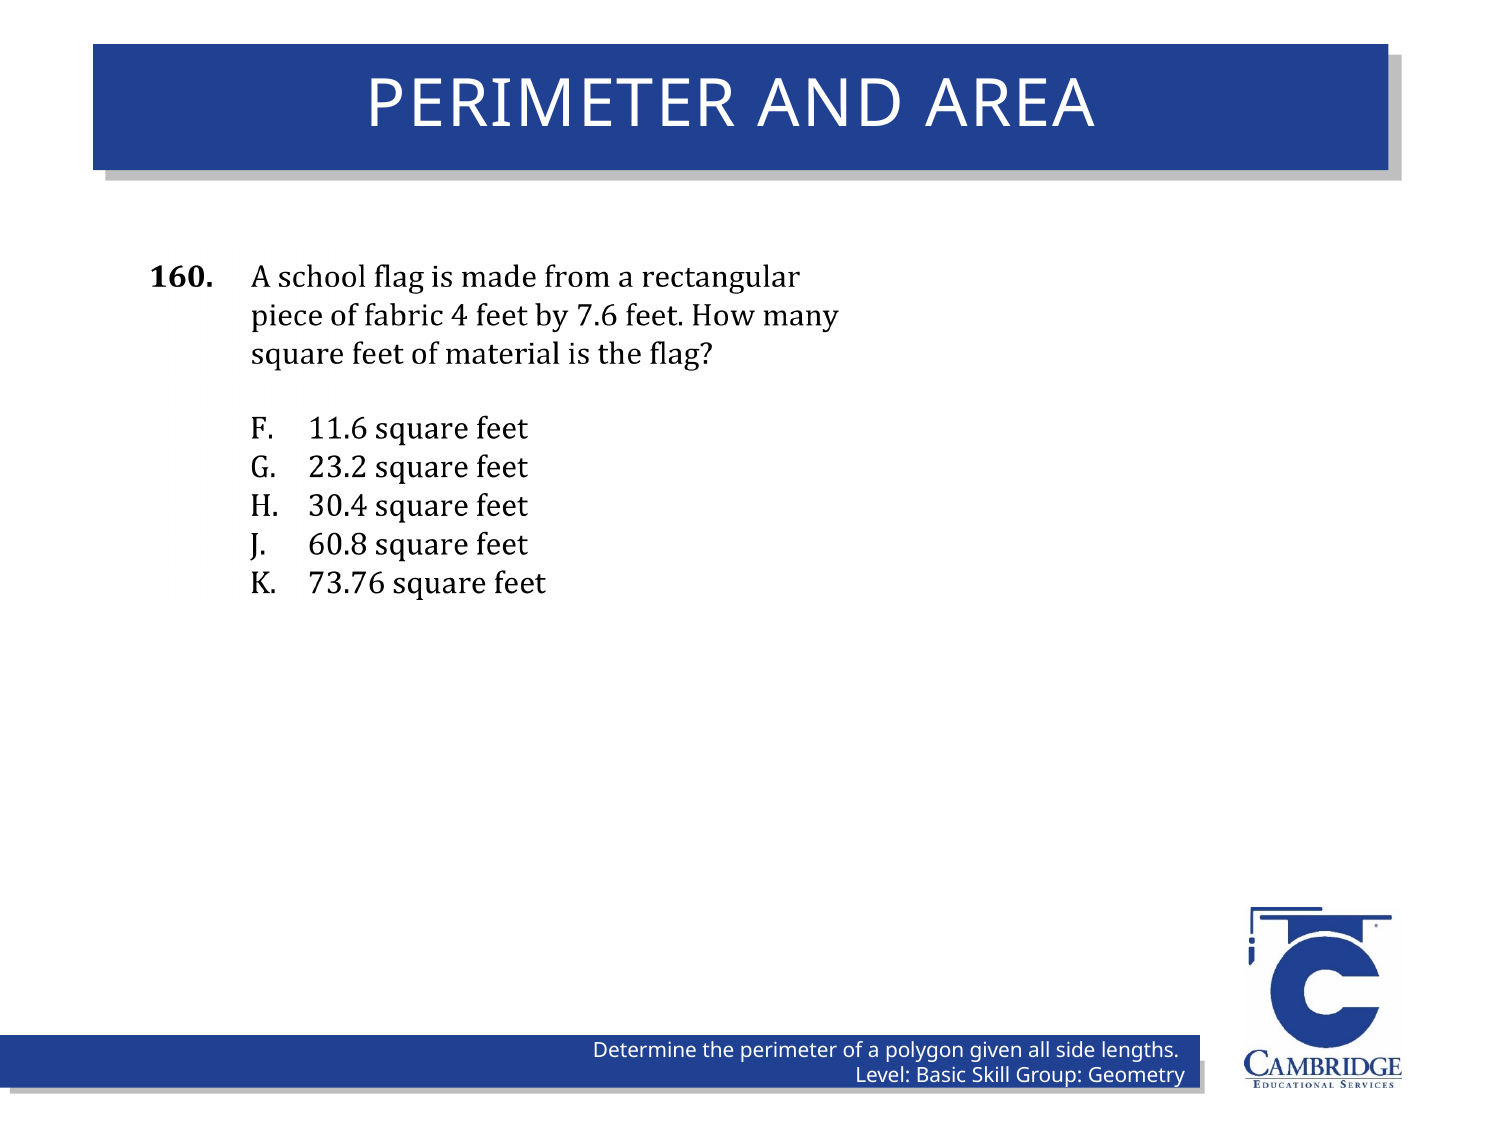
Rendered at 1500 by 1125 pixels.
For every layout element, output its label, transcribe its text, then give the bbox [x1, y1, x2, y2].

picture [142, 247, 842, 608]
text_box [9, 1059, 1206, 1095]
text_box [104, 53, 1403, 182]
title Perimeter and Area [93, 44, 1389, 171]
footer Determine the perimeter of a polygon given all side lengths. Level: Basic Skill Group: Geometry [0, 1035, 1200, 1088]
picture [1244, 907, 1403, 1088]
